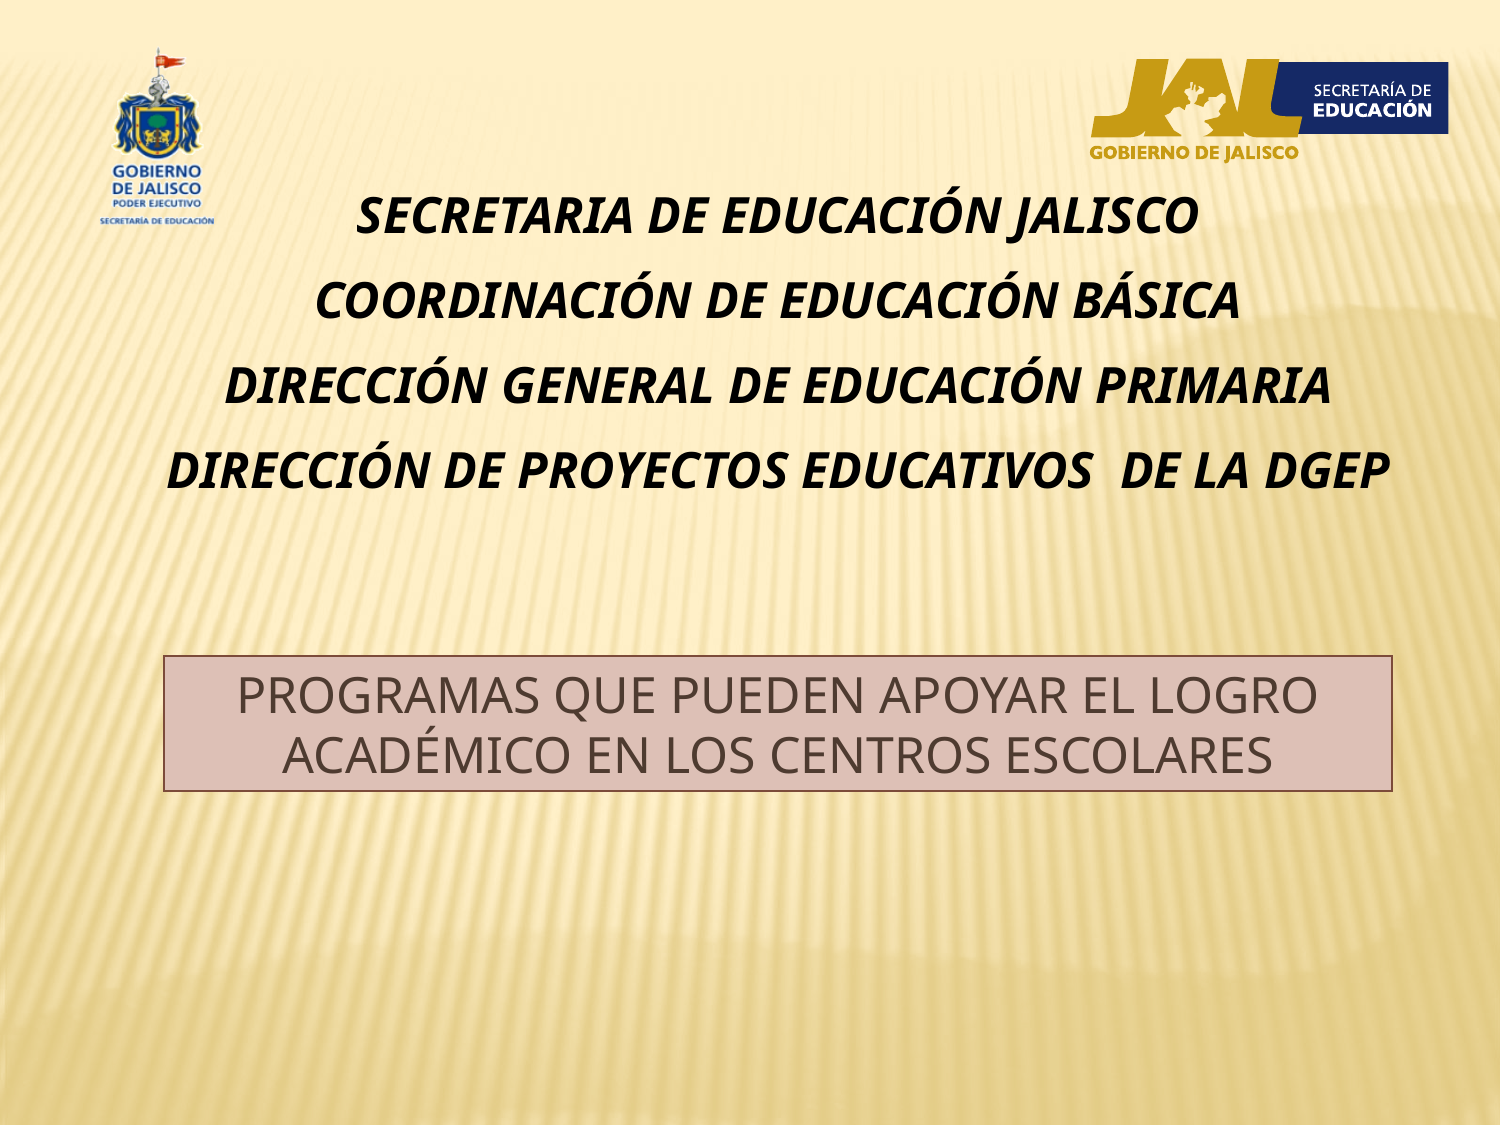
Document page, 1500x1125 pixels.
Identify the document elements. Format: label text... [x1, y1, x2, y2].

picture [99, 42, 214, 231]
text_box PROGRAMAS QUE PUEDEN APOYAR EL LOGRO ACADÉMICO EN LOS CENTROS ESCOLARES [164, 656, 1393, 791]
picture [1089, 58, 1449, 165]
text_box SECRETARIA DE EDUCACIÓN JALISCO COORDINACIÓN DE EDUCACIÓN BÁSICA DIRECCIÓN GENERAL DE EDUCACIÓN PRIMARIA DIRECCIÓN DE PROYECTOS EDUCATIVOS DE LA DGEP [93, 175, 1464, 506]
